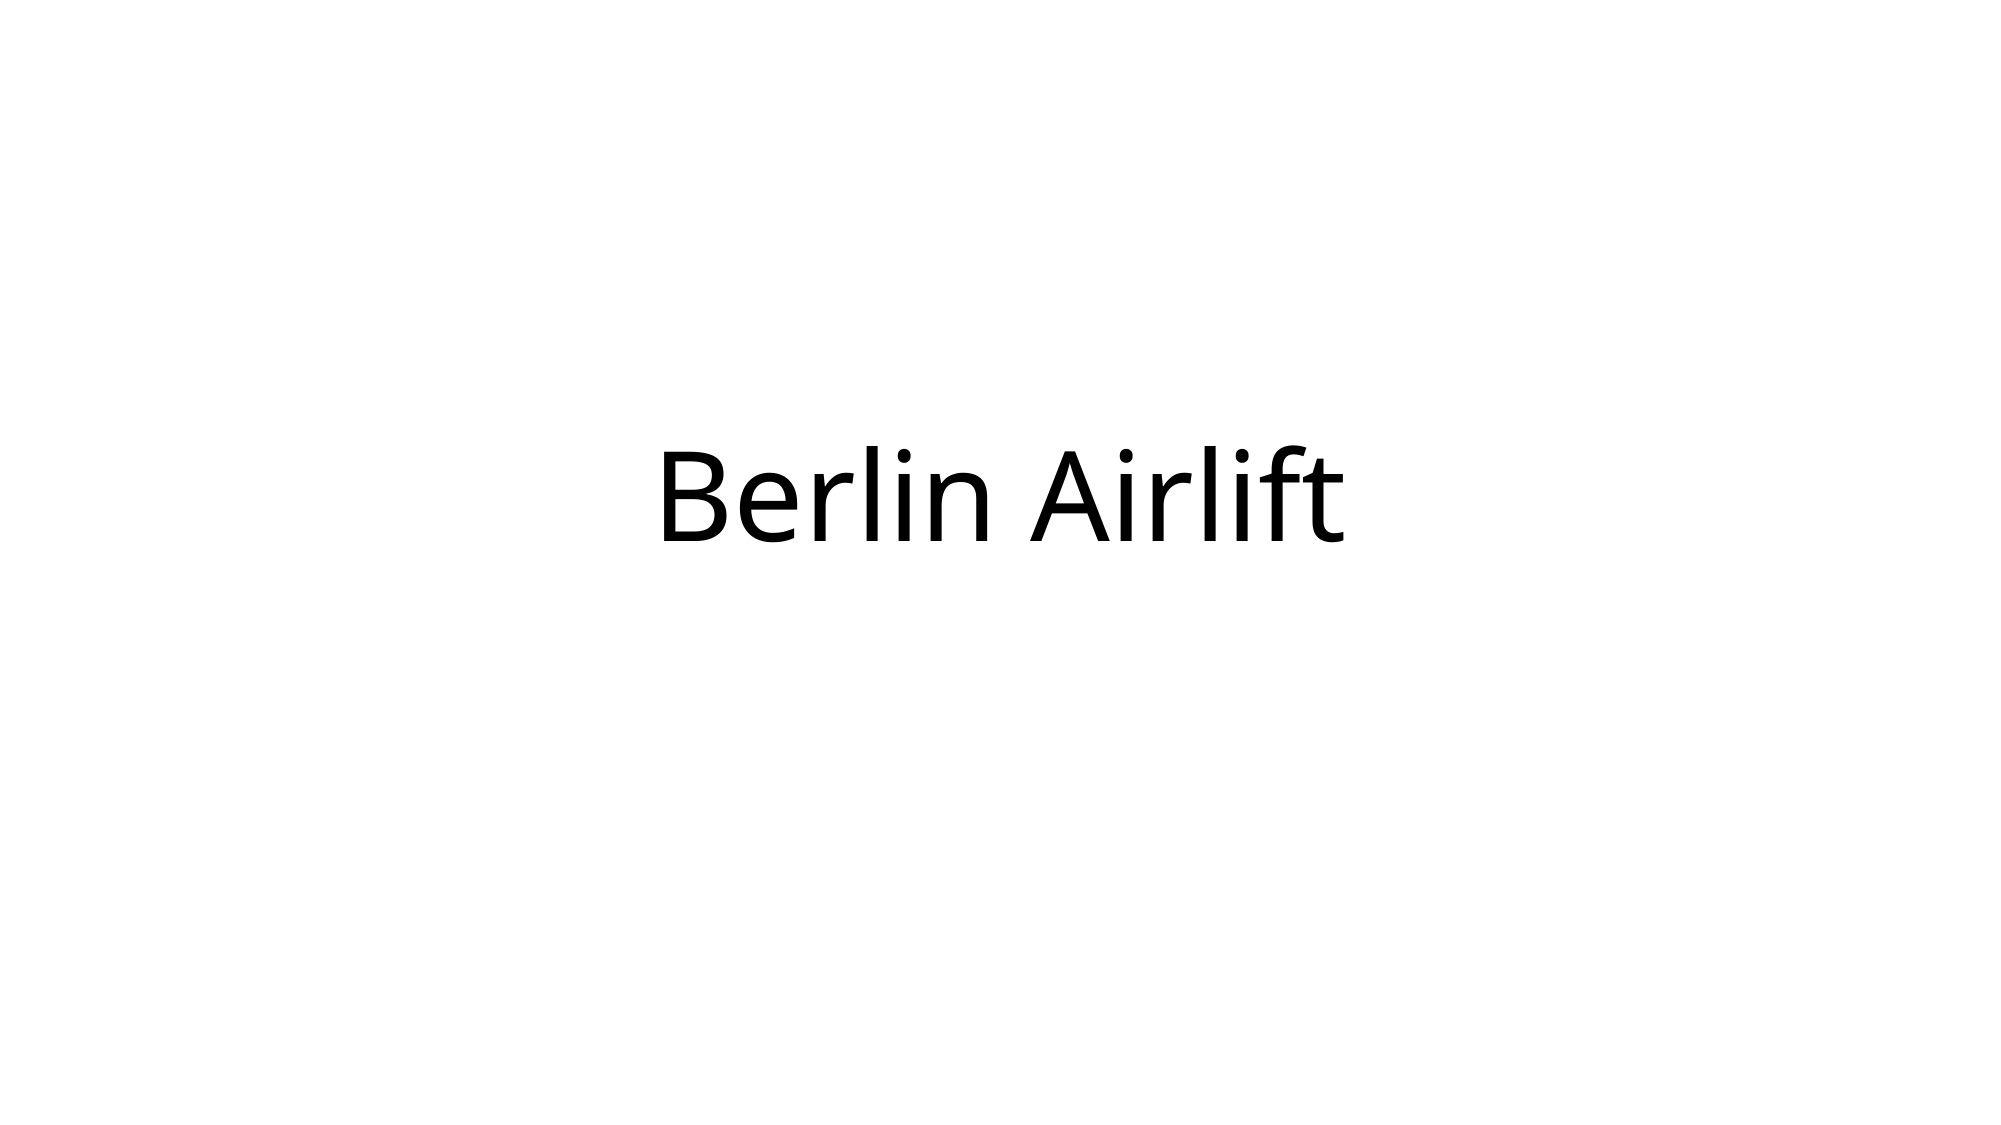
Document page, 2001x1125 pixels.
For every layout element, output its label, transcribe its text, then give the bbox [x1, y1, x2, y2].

title Berlin Airlift [249, 184, 1750, 576]
